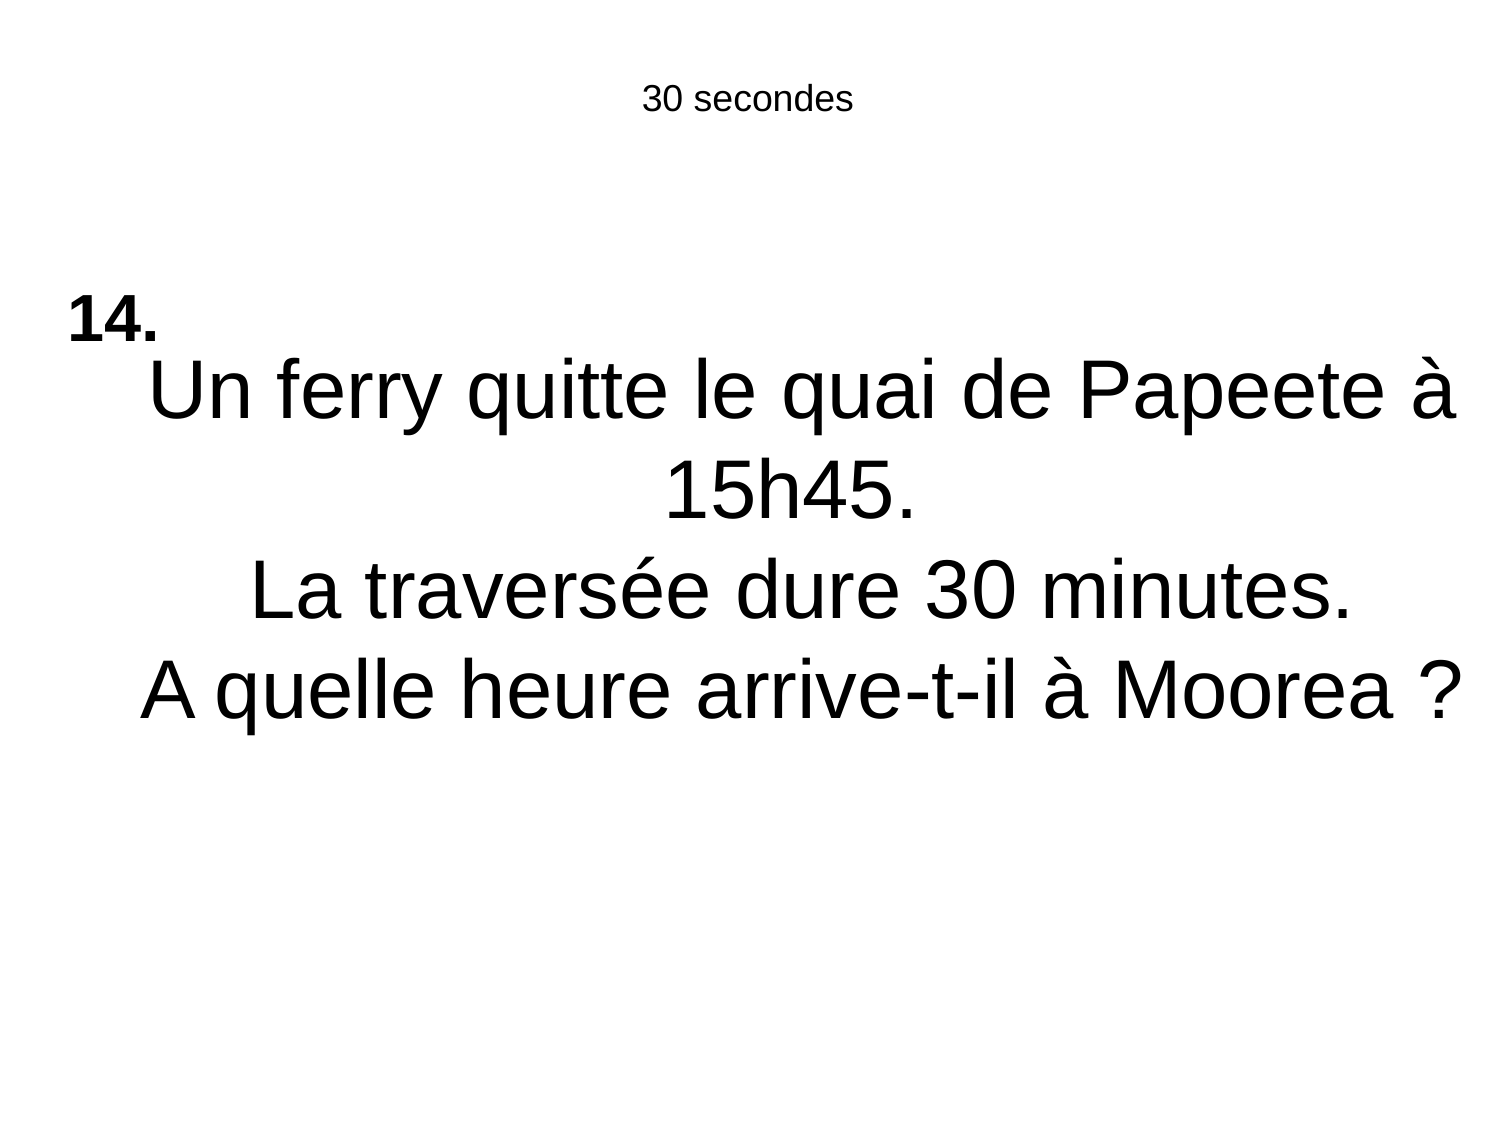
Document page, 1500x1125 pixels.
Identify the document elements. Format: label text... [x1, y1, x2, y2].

text_box 30 secondes [525, 66, 971, 127]
text_box 14. [53, 267, 207, 362]
text_box Un ferry quitte le quai de Papeete à 15h45. La traversée dure 30 minutes. A quelle heure arrive-t-il à Moorea ? [105, 328, 1500, 743]
